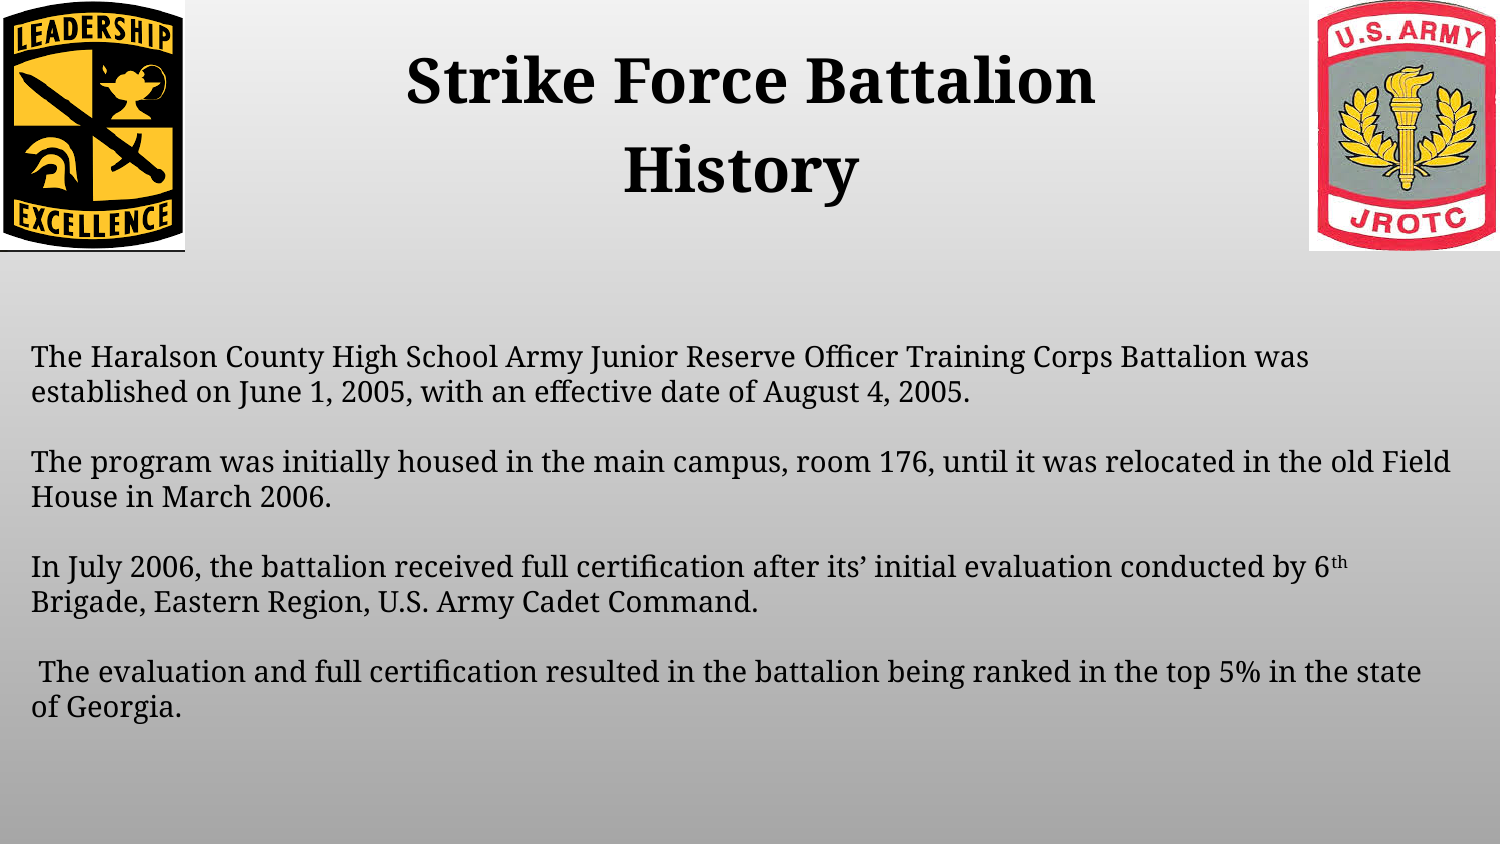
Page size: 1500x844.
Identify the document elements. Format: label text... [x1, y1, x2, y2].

picture [0, 0, 185, 252]
text_box Strike Force Battalion History [0, 0, 1500, 271]
text_box The Haralson County High School Army Junior Reserve Officer Training Corps Battalion was established on June 1, 2005, with an effective date of August 4, 2005. The program was initially housed in the main campus, room 176, until it was relocated in the old Field House in March 2006. In July 2006, the battalion received full certification after its’ initial evaluation conducted by 6th Brigade, Eastern Region, U.S. Army Cadet Command. The evaluation and full certification resulted in the battalion being ranked in the top 5% in the state of Georgia. [15, 296, 1471, 830]
picture [1308, 0, 1500, 251]
